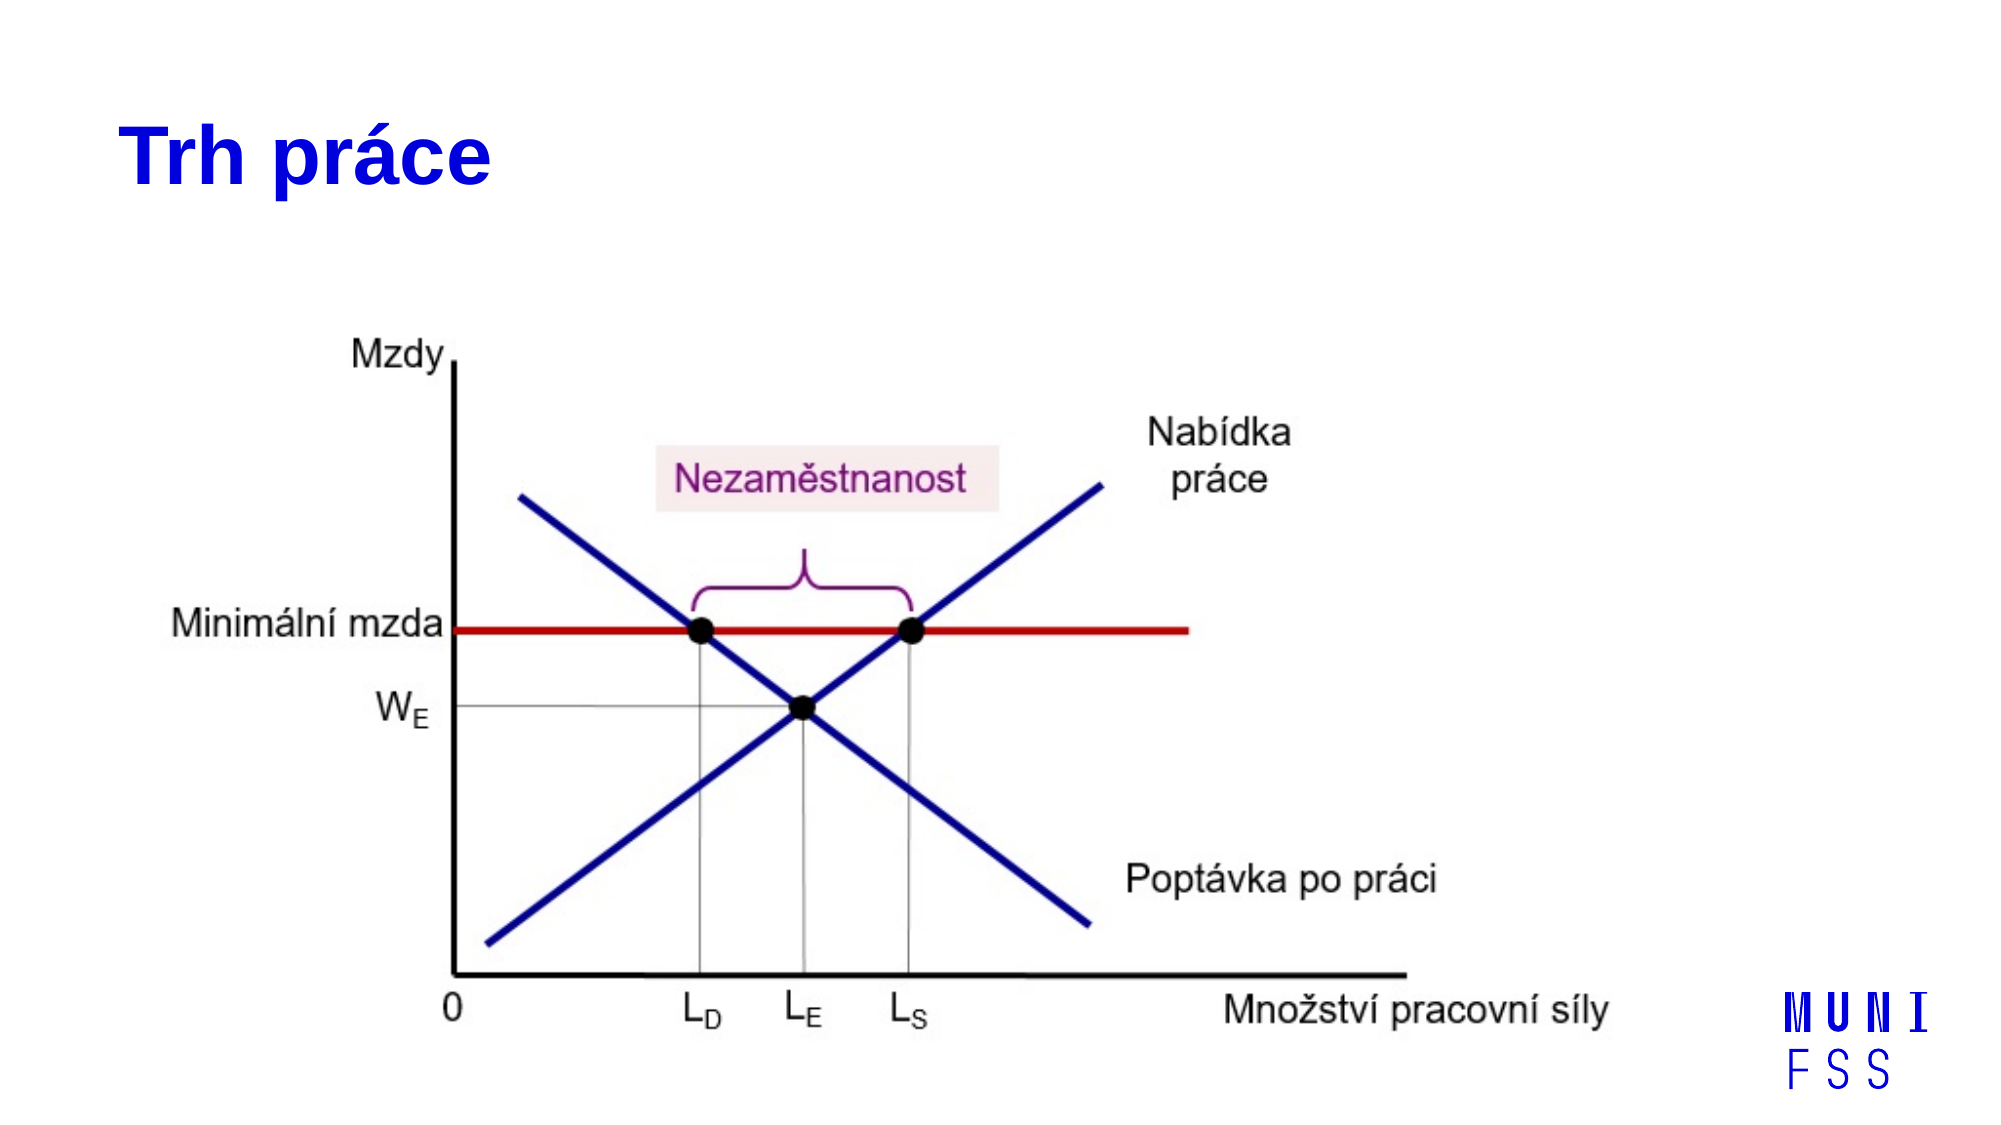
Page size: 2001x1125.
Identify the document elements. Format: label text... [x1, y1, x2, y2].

picture [117, 239, 1661, 1125]
title Trh práce [118, 118, 1883, 193]
